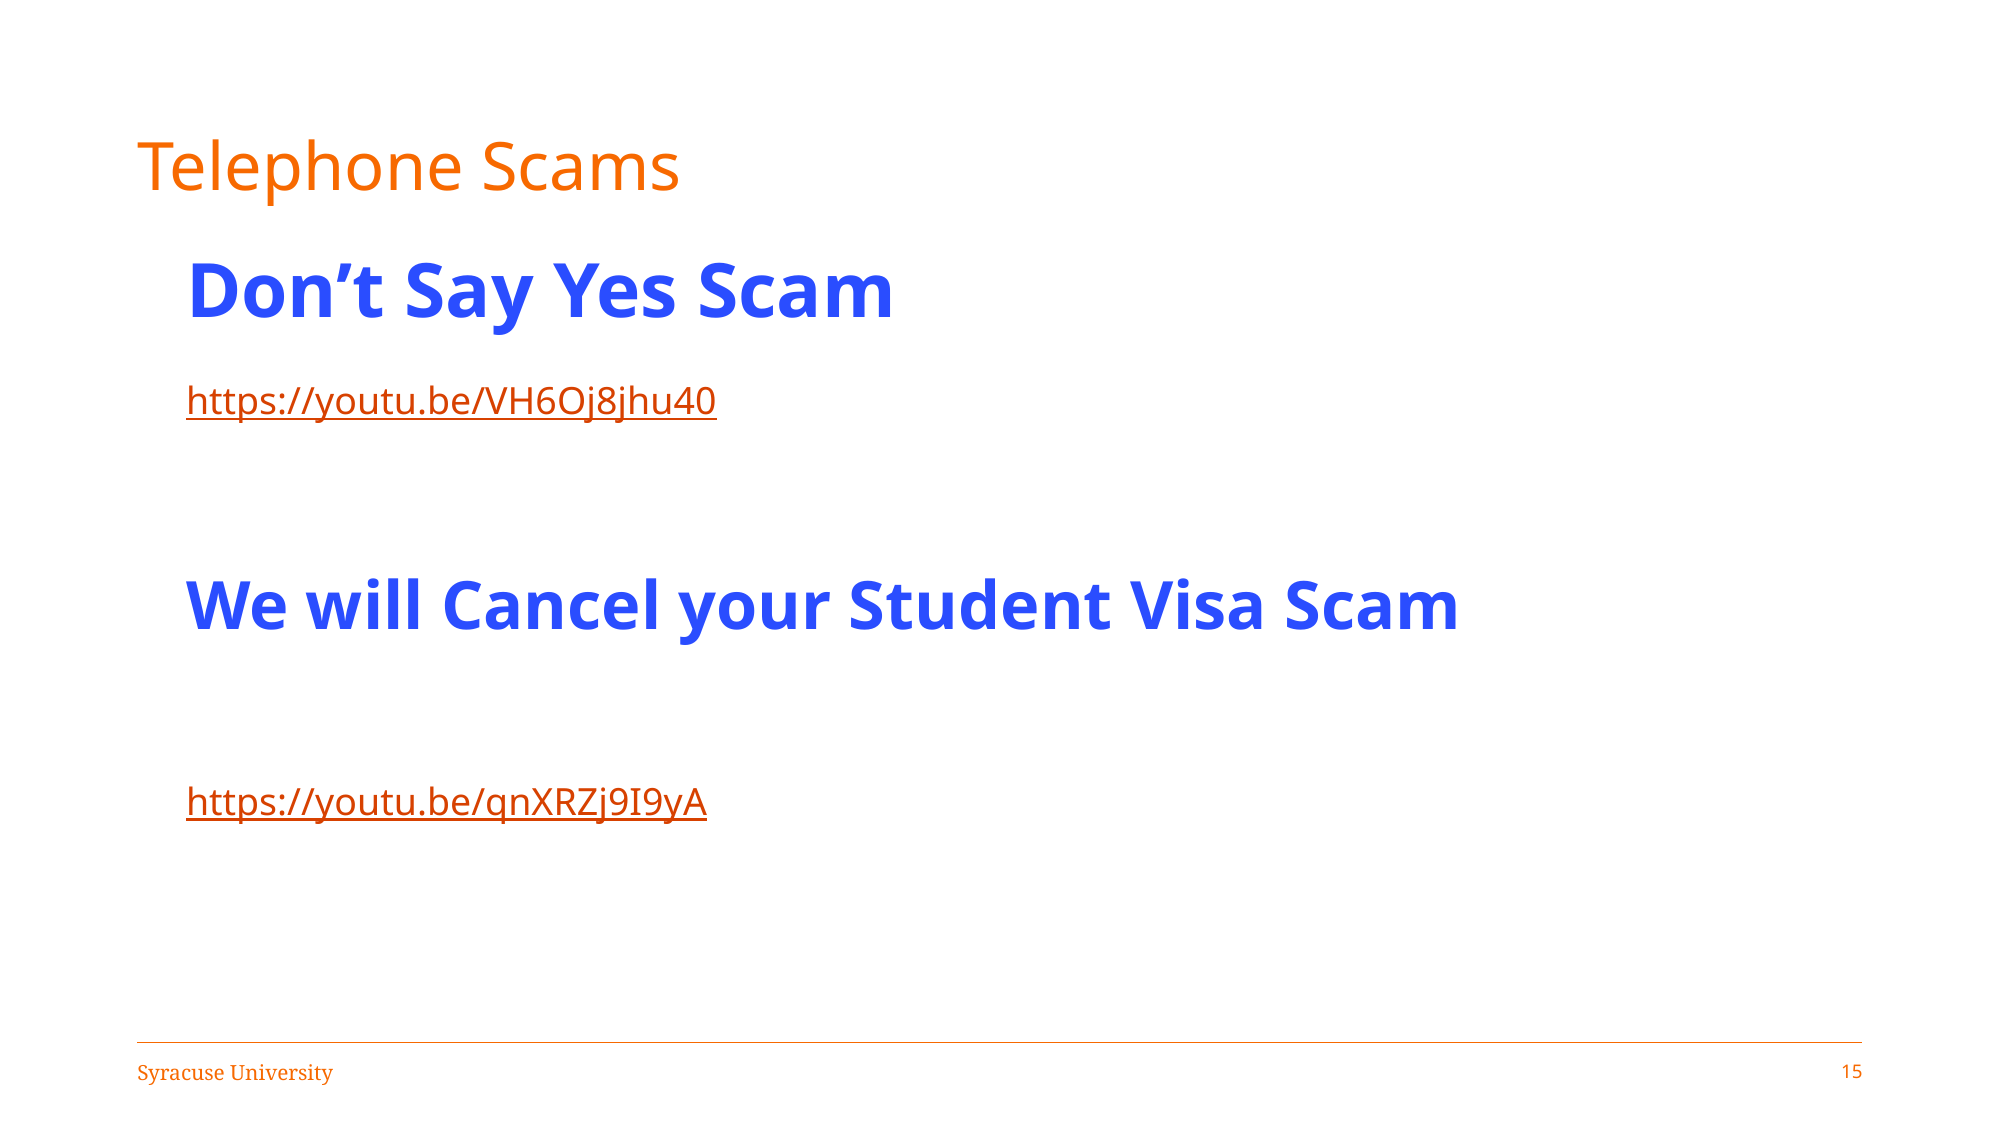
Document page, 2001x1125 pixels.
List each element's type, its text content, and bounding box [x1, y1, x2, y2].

title Telephone Scams [137, 59, 1863, 278]
text_box Don’t Say Yes Scam https://youtu.be/VH6Oj8jhu40 We will Cancel your Student Visa Scam https://youtu.be/qnXRZj9I9yA [171, 234, 1713, 1125]
